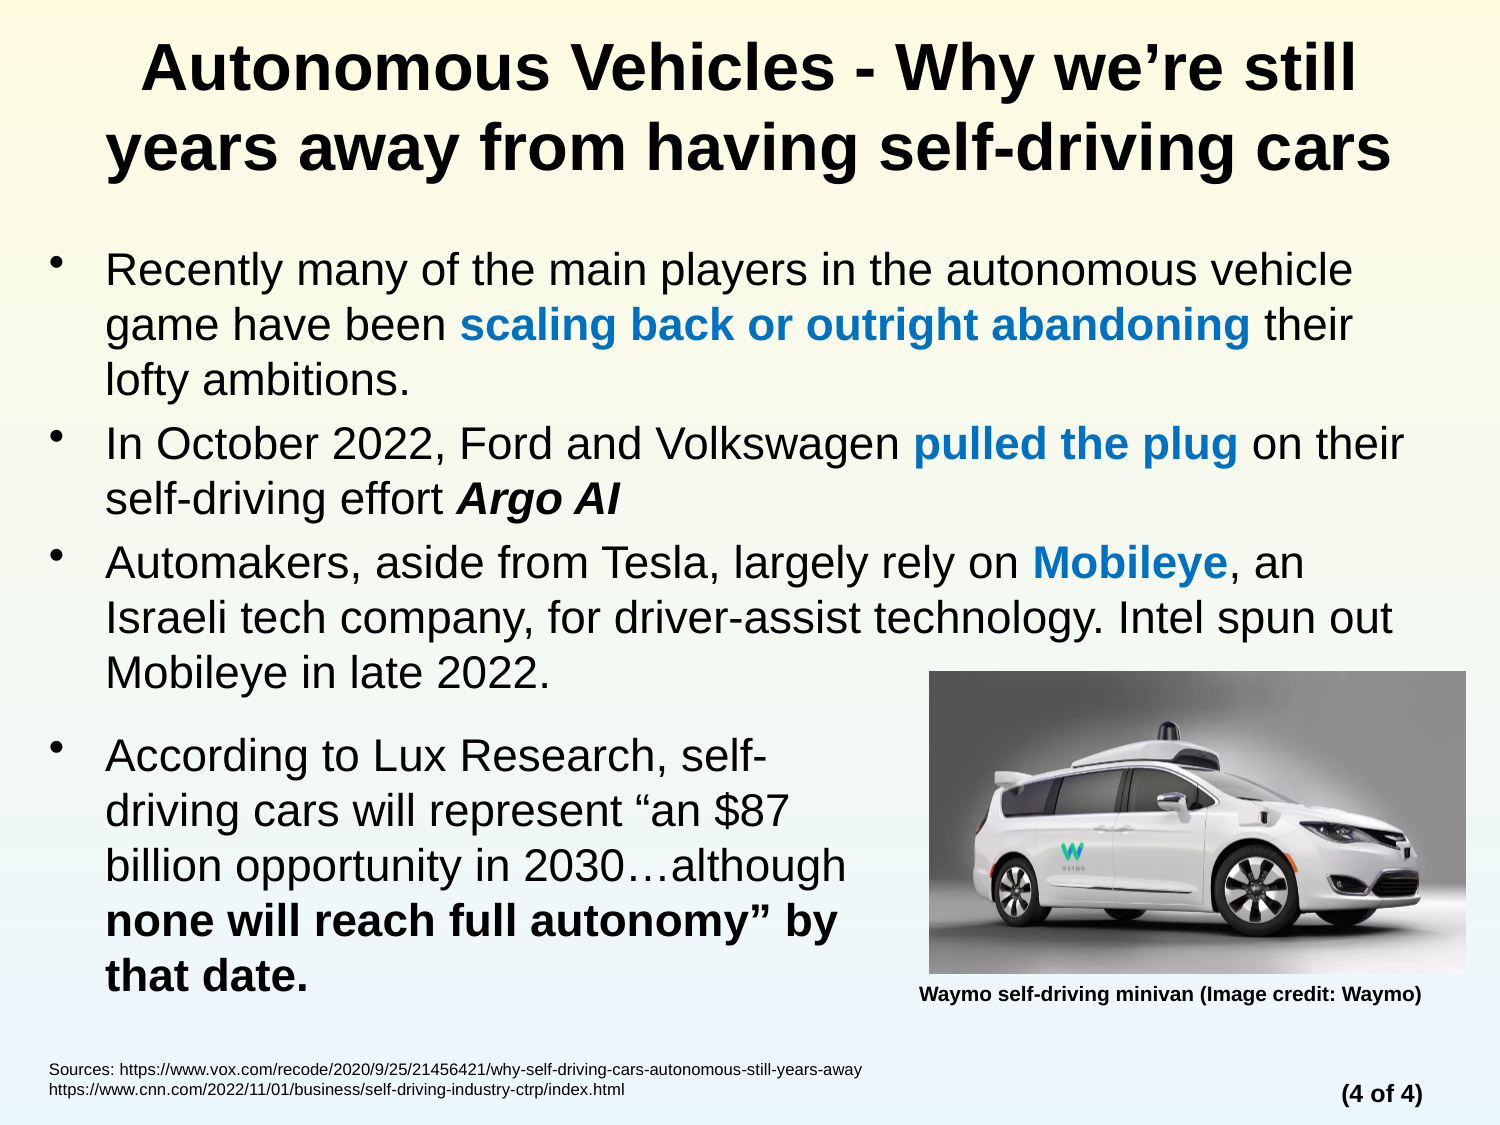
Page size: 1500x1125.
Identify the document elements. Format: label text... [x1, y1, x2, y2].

list Recently many of the main players in the autonomous vehicle game have been scaling back or outright abandoning their lofty ambitions. In October 2022, Ford and Volkswagen pulled the plug on their self-driving effort Argo AI Automakers, aside from Tesla, largely rely on Mobileye, an Israeli tech company, for driver-assist technology. Intel spun out Mobileye in late 2022. [33, 232, 1425, 728]
title Autonomous Vehicles - Why we’re still years away from having self-driving cars [75, 90, 1425, 218]
text_box (4 of 4) [1326, 1069, 1479, 1115]
picture [929, 670, 1467, 974]
text_box According to Lux Research, self-driving cars will represent “an $87 billion opportunity in 2030…although none will reach full autonomy” by that date. [33, 718, 900, 987]
text_box Waymo self-driving minivan (Image credit: Waymo) [904, 973, 1471, 1013]
text_box Sources: https://www.vox.com/recode/2020/9/25/21456421/why-self-driving-cars-autonomous-still-years-away https://www.cnn.com/2022/11/01/business/self-driving-industry-ctrp/index.html [33, 1051, 1075, 1107]
